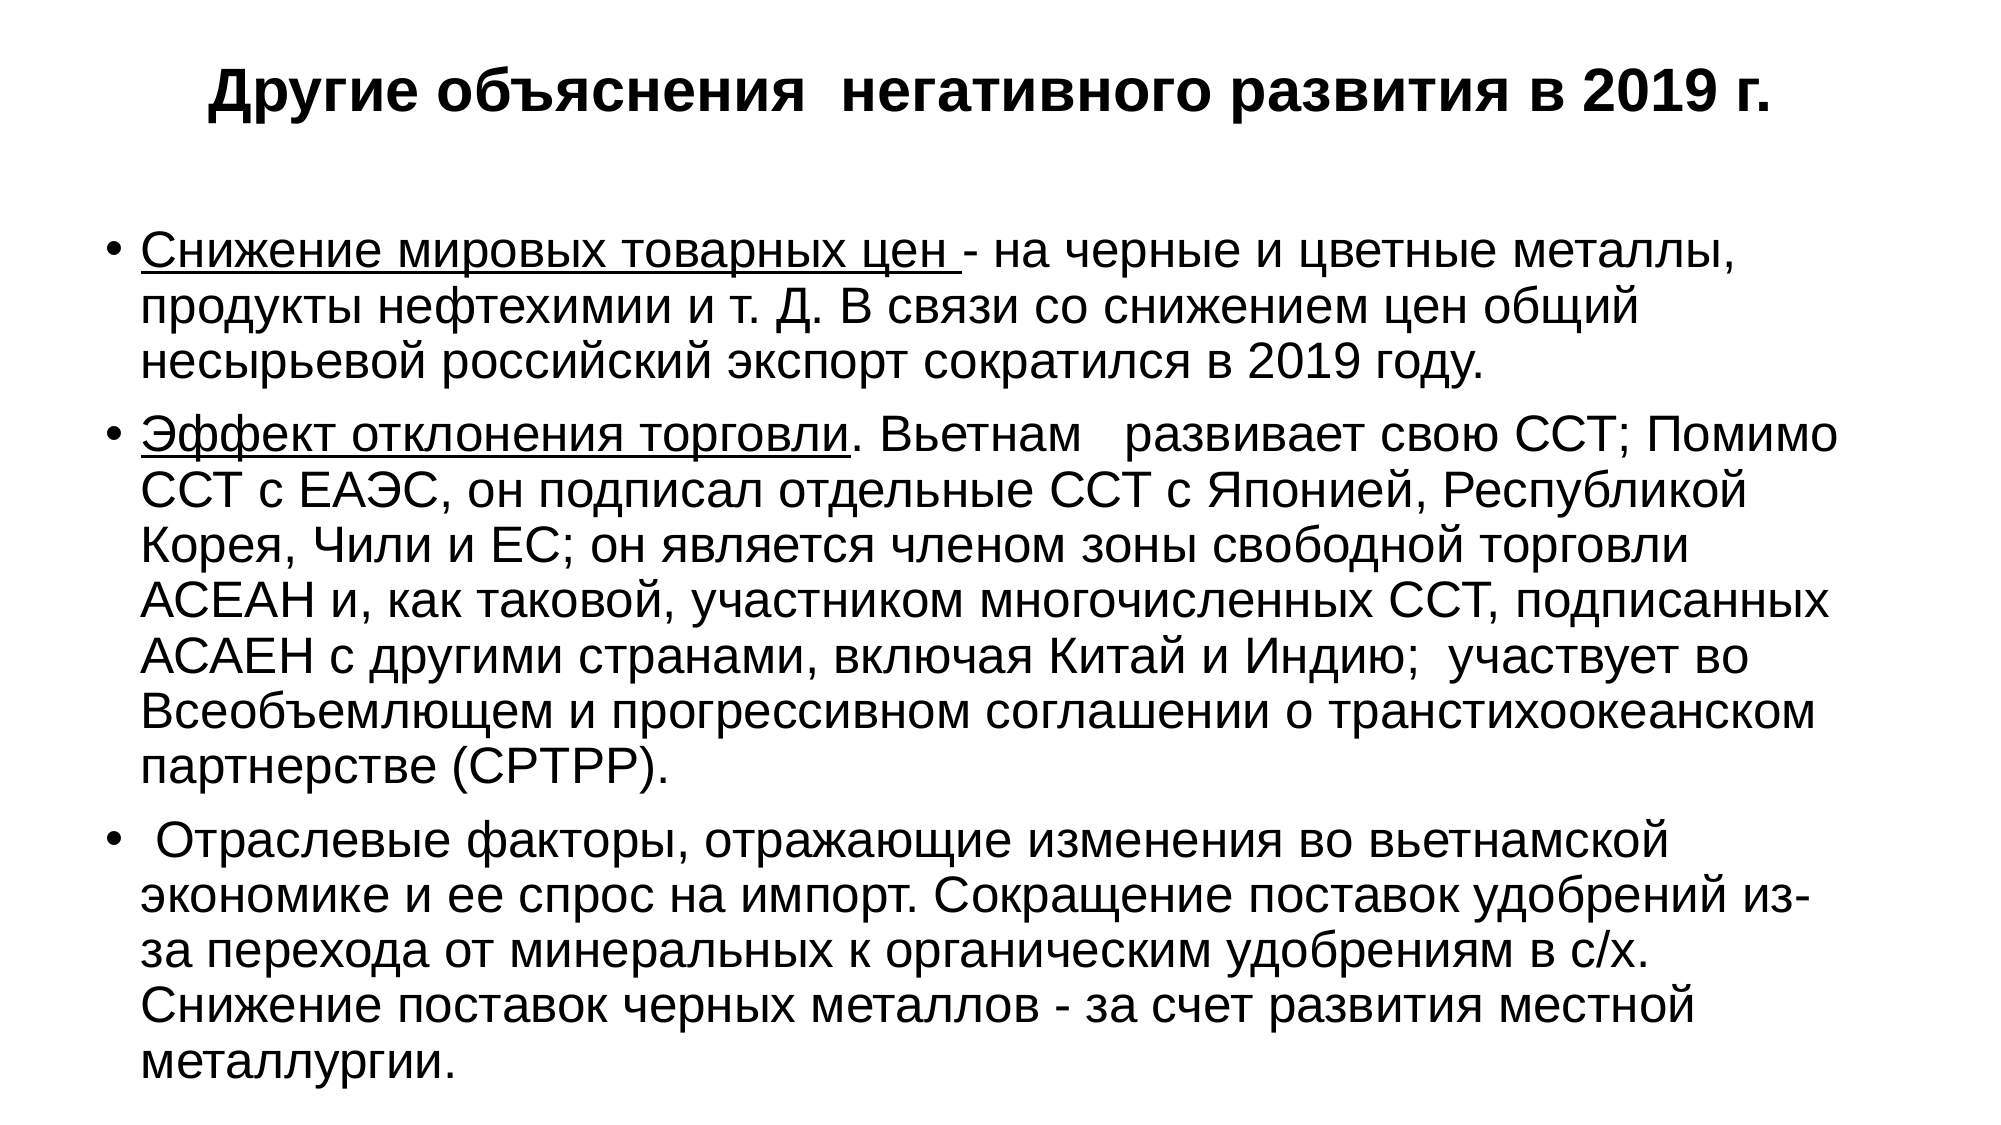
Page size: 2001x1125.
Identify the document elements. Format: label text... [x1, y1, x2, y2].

list Снижение мировых товарных цен - на черные и цветные металлы, продукты нефтехимии и т. Д. В связи со снижением цен общий несырьевой российский экспорт сократился в 2019 году. Эффект отклонения торговли. Вьетнам развивает свою ССТ; Помимо ССТ с ЕАЭС, он подписал отдельные ССТ с Японией, Республикой Корея, Чили и ЕС; он является членом зоны свободной торговли АСЕАН и, как таковой, участником многочисленных ССТ, подписанных АСАЕН с другими странами, включая Китай и Индию; участвует во Всеобъемлющем и прогрессивном соглашении о транстихоокеанском партнерстве (CPTPP). Отраслевые факторы, отражающие изменения во вьетнамской экономике и ее спрос на импорт. Сокращение поставок удобрений из-за перехода от минеральных к органическим удобрениям в с/х. Снижение поставок черных металлов - за счет развития местной металлургии. [90, 216, 1863, 1103]
title Другие объяснения негативного развития в 2019 г. [137, 22, 1863, 162]
